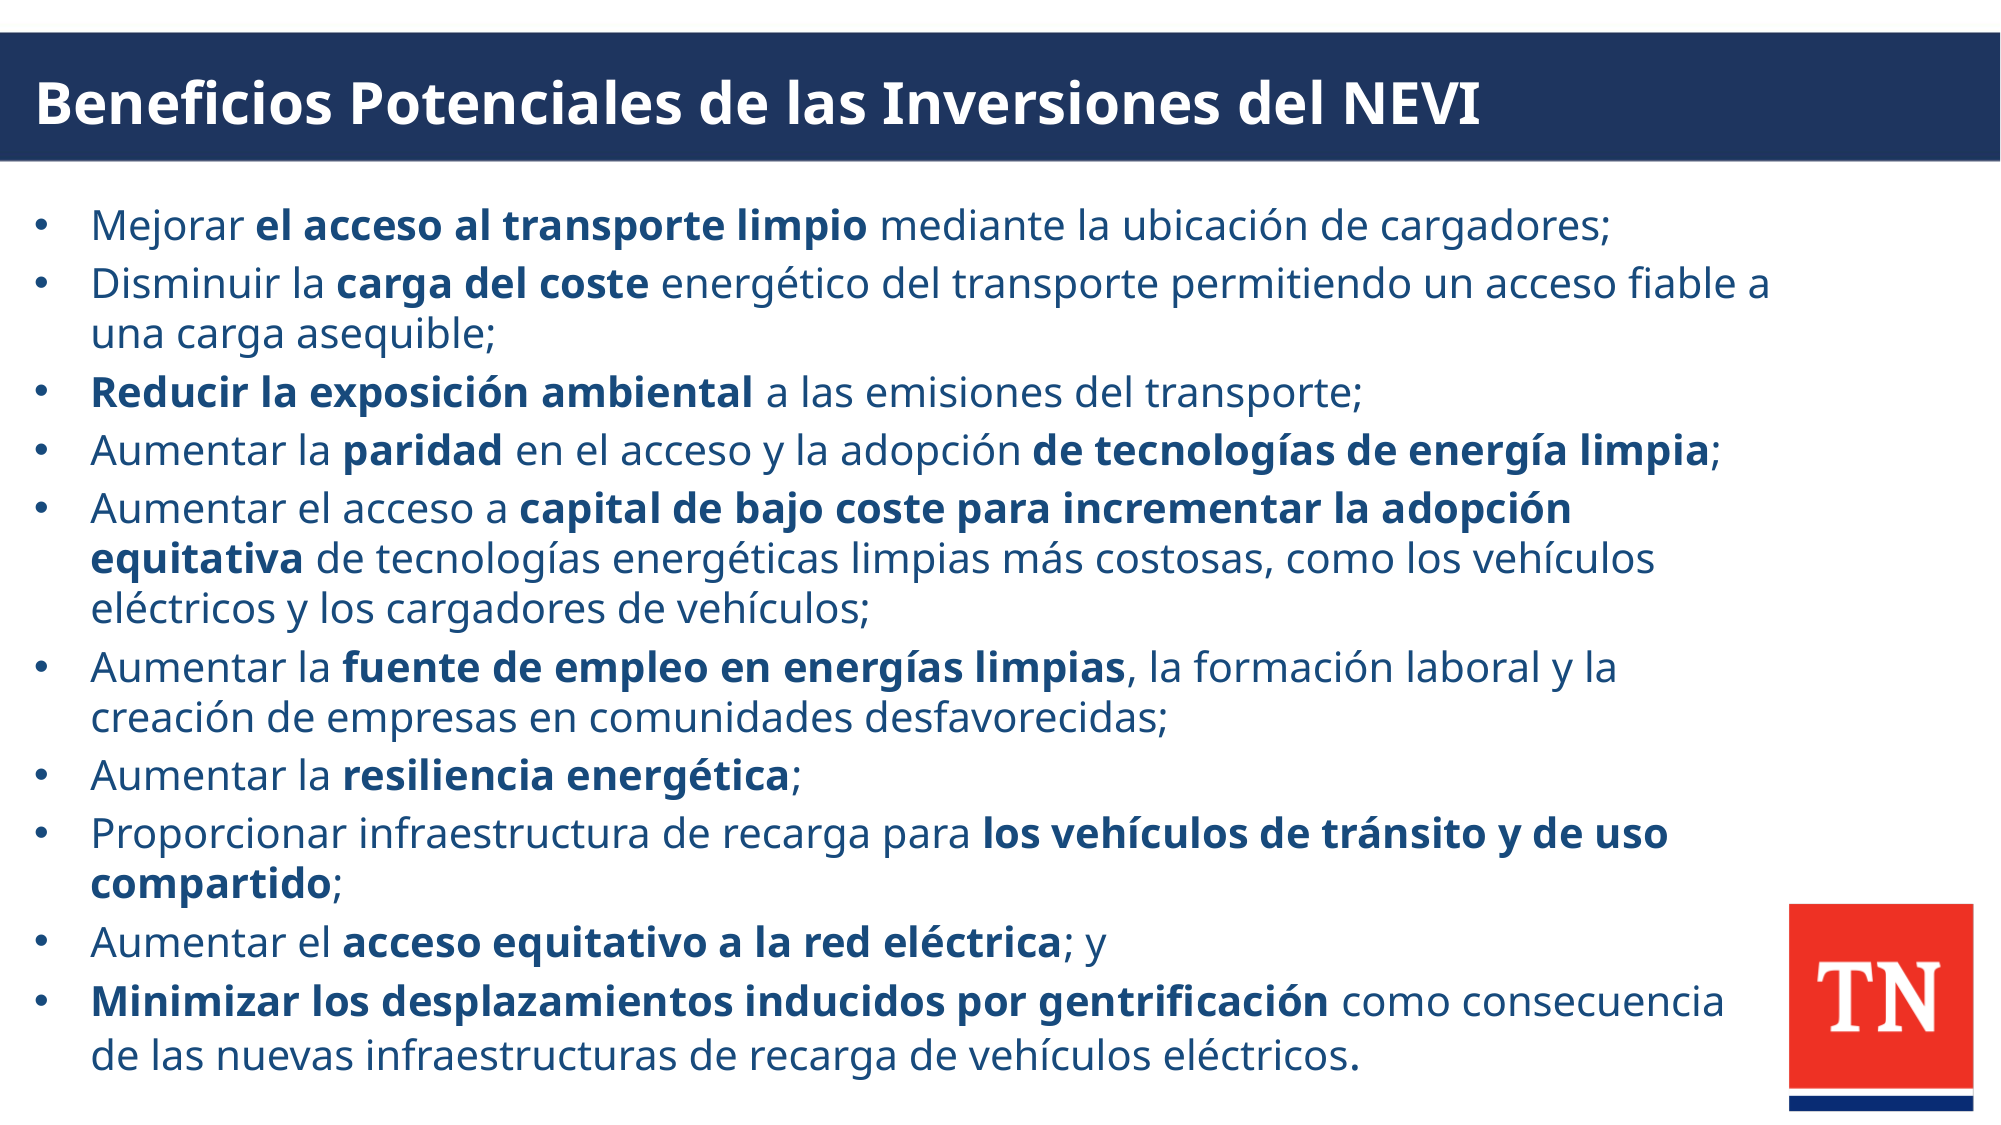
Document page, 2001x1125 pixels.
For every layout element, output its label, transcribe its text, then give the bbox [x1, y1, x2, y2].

list Mejorar el acceso al transporte limpio mediante la ubicación de cargadores; Disminuir la carga del coste energético del transporte permitiendo un acceso fiable a una carga asequible; Reducir la exposición ambiental a las emisiones del transporte; Aumentar la paridad en el acceso y la adopción de tecnologías de energía limpia; Aumentar el acceso a capital de bajo coste para incrementar la adopción equitativa de tecnologías energéticas limpias más costosas, como los vehículos eléctricos y los cargadores de vehículos; Aumentar la fuente de empleo en energías limpias, la formación laboral y la creación de empresas en comunidades desfavorecidas; Aumentar la resiliencia energética; Proporcionar infraestructura de recarga para los vehículos de tránsito y de uso compartido; Aumentar el acceso equitativo a la red eléctrica; y Minimizar los desplazamientos inducidos por gentrificación como consecuencia de las nuevas infraestructuras de recarga de vehículos eléctricos. [19, 191, 1790, 1083]
title Beneficios Potenciales de las Inversiones del NEVI [19, 42, 1820, 160]
picture [0, 0, 2001, 1125]
